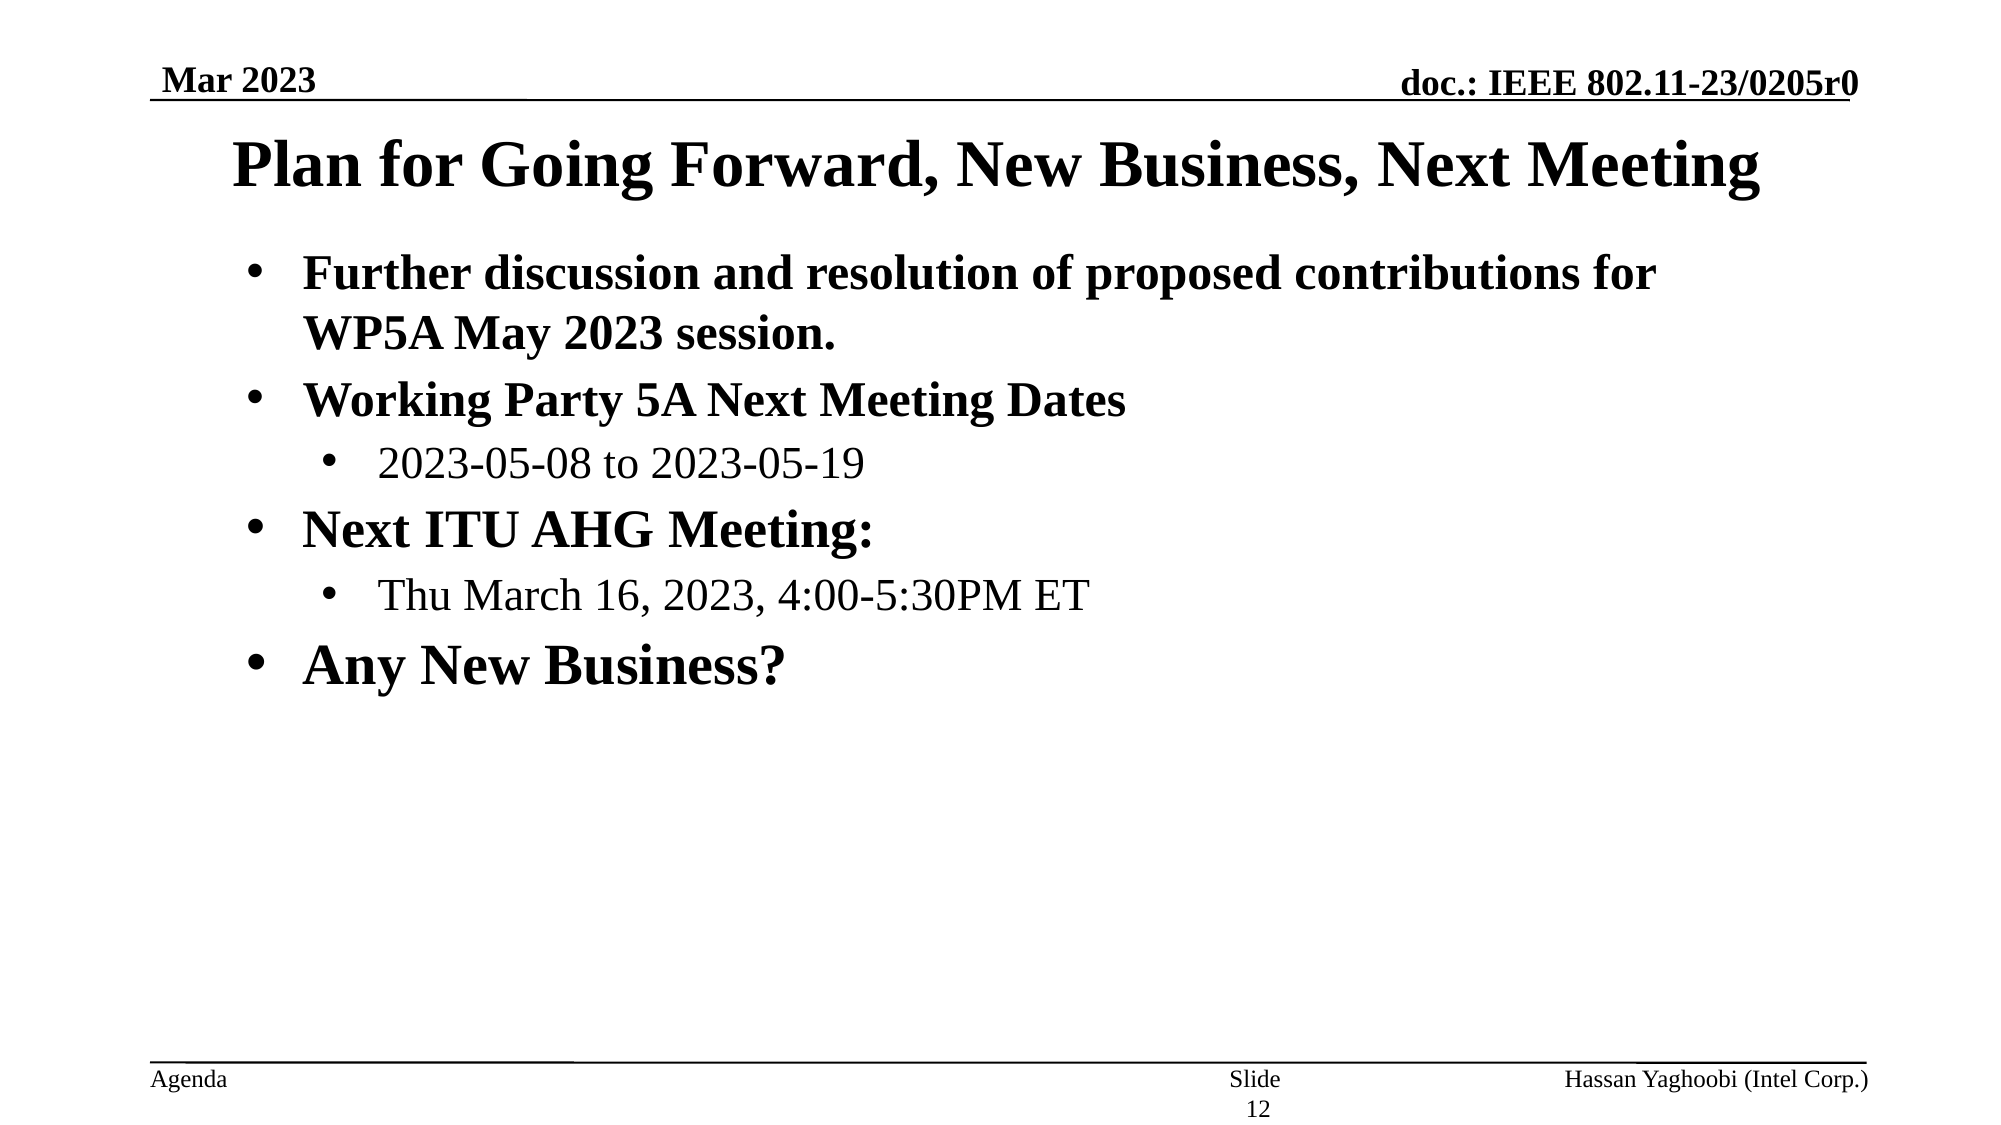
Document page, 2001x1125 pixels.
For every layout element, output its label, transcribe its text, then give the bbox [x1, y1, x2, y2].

footer Hassan Yaghoobi (Intel Corp.) [1560, 1061, 1869, 1093]
title Plan for Going Forward, New Business, Next Meeting [147, 72, 1848, 248]
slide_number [152, 54, 373, 101]
slide_number Slide 12 [1222, 1061, 1295, 1093]
list Further discussion and resolution of proposed contributions for WP5A May 2023 session. Working Party 5A Next Meeting Dates 2023-05-08 to 2023-05-19 Next ITU AHG Meeting: Thu March 16, 2023, 4:00-5:30PM ET Any New Business? [230, 231, 1769, 1033]
